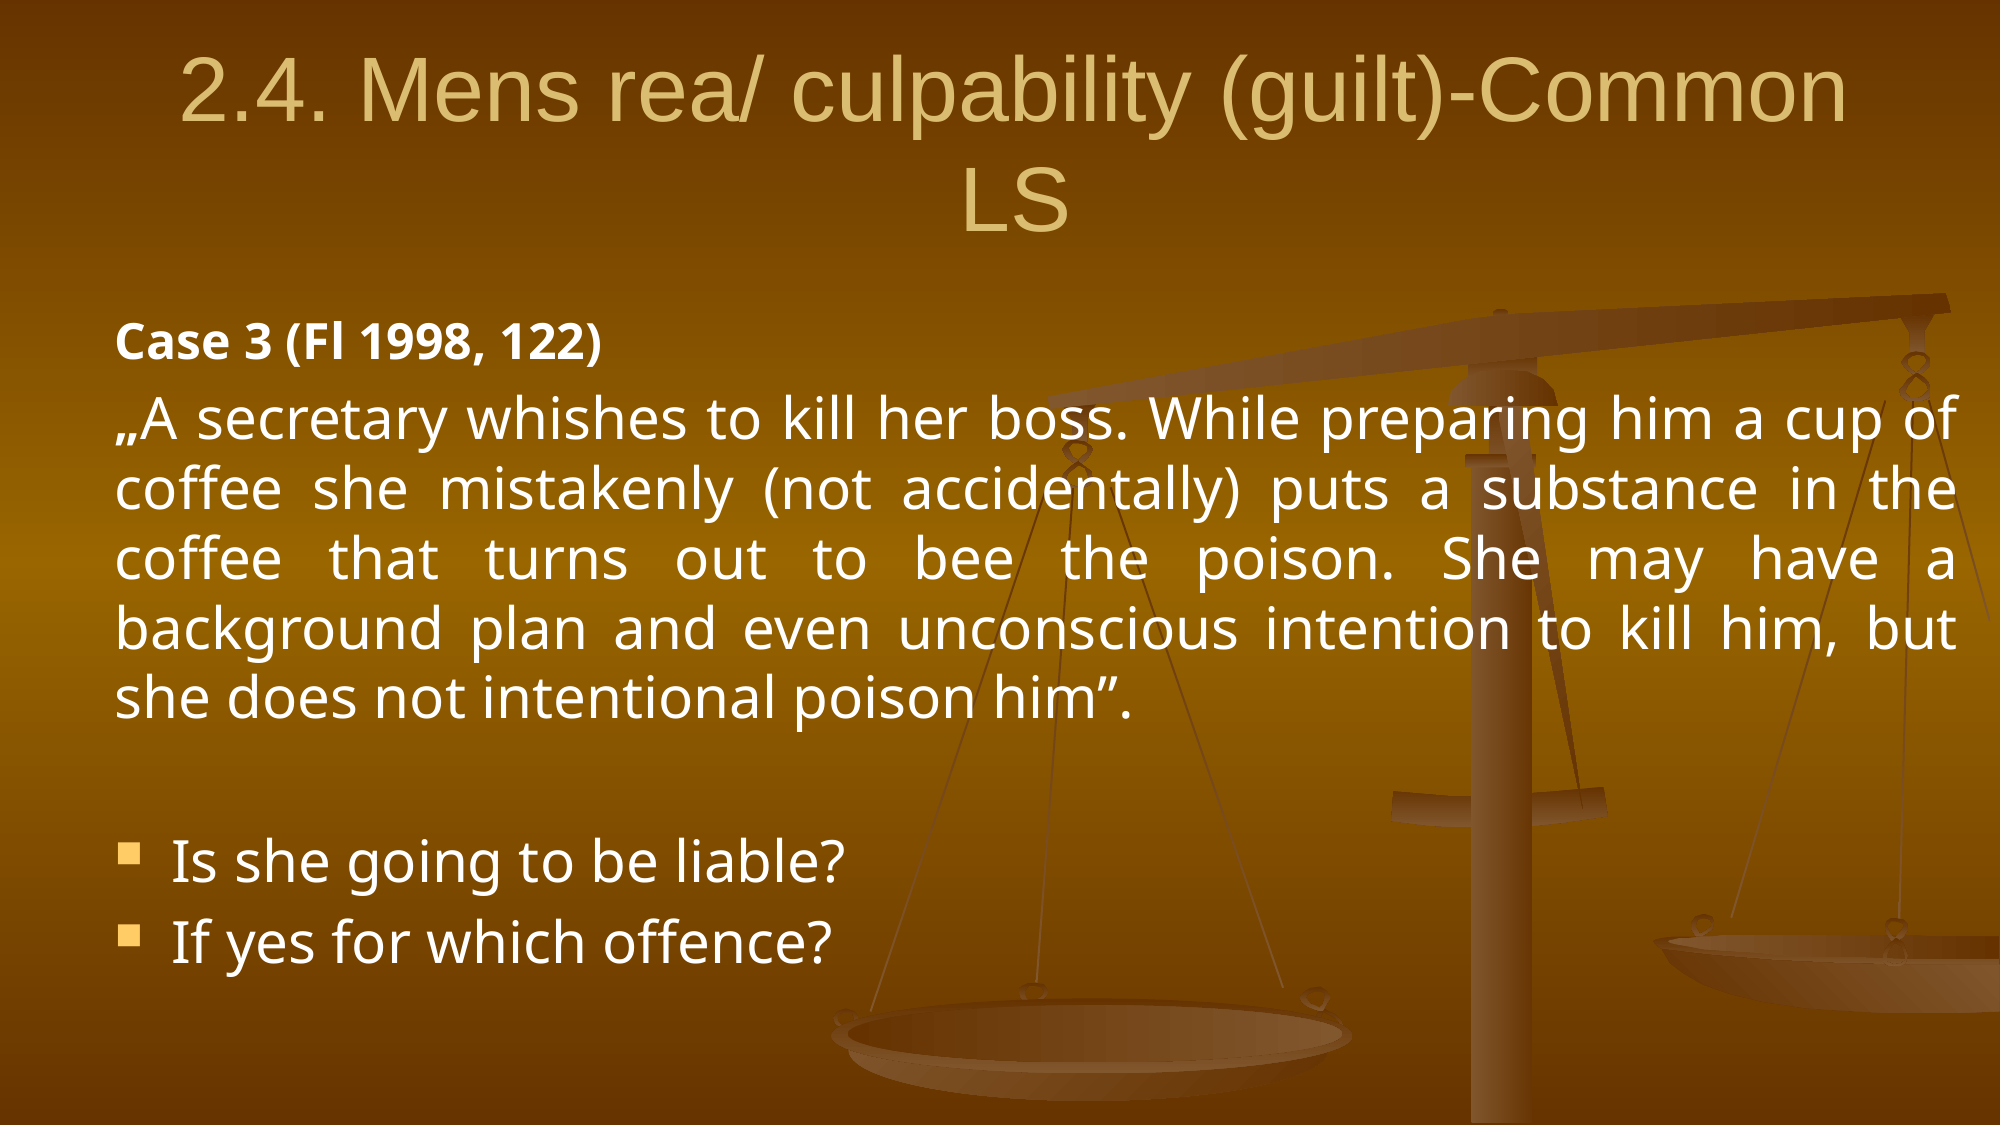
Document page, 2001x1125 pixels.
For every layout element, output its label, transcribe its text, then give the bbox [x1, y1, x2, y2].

title 2.4. Mens rea/ culpability (guilt)-Common LS [99, 45, 1932, 234]
list Case 3 (Fl 1998, 122) „A secretary whishes to kill her boss. While preparing him a cup of coffee she mistakenly (not accidentally) puts a substance in the coffee that turns out to bee the poison. She may have a background plan and even unconscious intention to kill him, but she does not intentional poison him”. Is she going to be liable? If yes for which offence? [99, 301, 1974, 1097]
